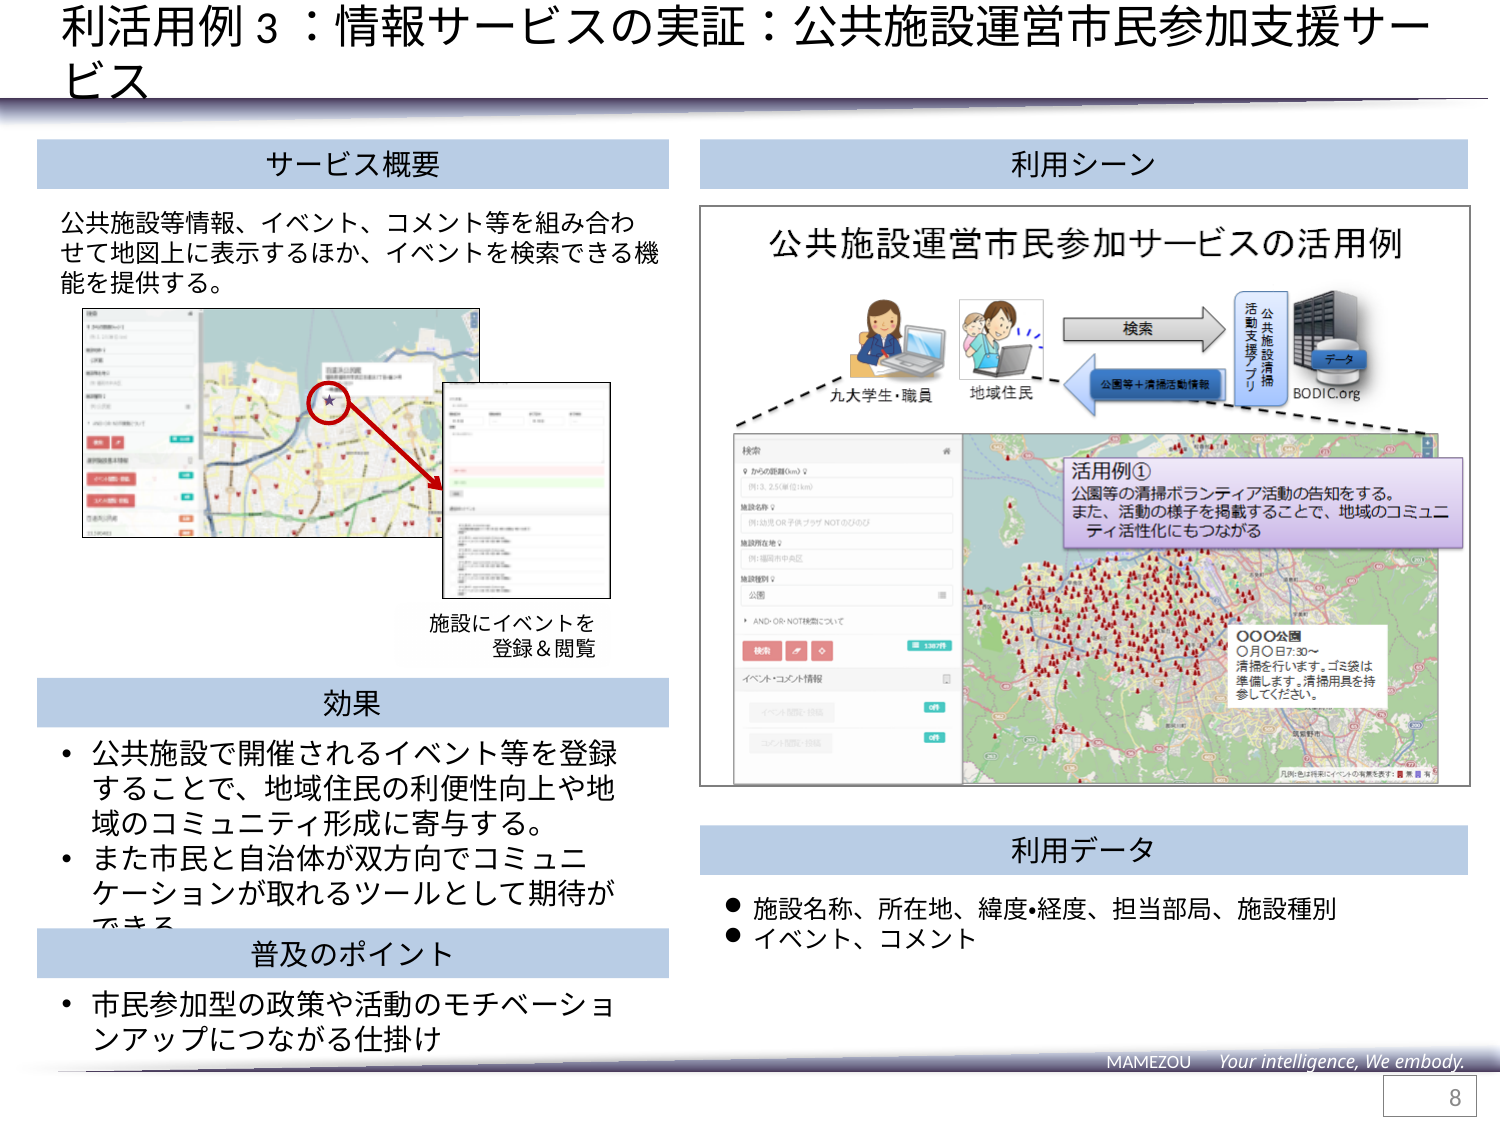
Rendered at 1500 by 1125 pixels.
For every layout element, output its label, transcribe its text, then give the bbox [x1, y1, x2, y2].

text_box サービス概要 [37, 139, 669, 189]
slide_number 8 [1383, 1075, 1477, 1117]
text_box 公共施設等情報、イベント、コメント等を組み合わせて地図上に表示するほか、イベントを検索できる機能を提供する。 [46, 199, 675, 305]
text_box 利用シーン [700, 139, 1468, 189]
text_box 普及のポイント [37, 928, 669, 979]
text_box 施設名称、所在地、緯度・経度、担当部局、施設種別 イベント、コメント [709, 885, 1500, 961]
text_box 市民参加型の政策や活動のモチベーションアップにつながる仕掛け [46, 979, 657, 1064]
text_box 公共施設で開催されるイベント等を登録することで、地域住民の利便性向上や地域のコミュニティ形成に寄与する。 また市民と自治体が双方向でコミュニケーションが取れるツールとして期待ができる。 [46, 728, 657, 928]
title 利活用例3：情報サービスの実証：公共施設運営市民参加支援サービス [46, 20, 1477, 85]
picture [697, 203, 1472, 788]
text_box 利用データ [700, 825, 1468, 875]
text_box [81, 307, 611, 679]
text_box 効果 [37, 677, 669, 728]
